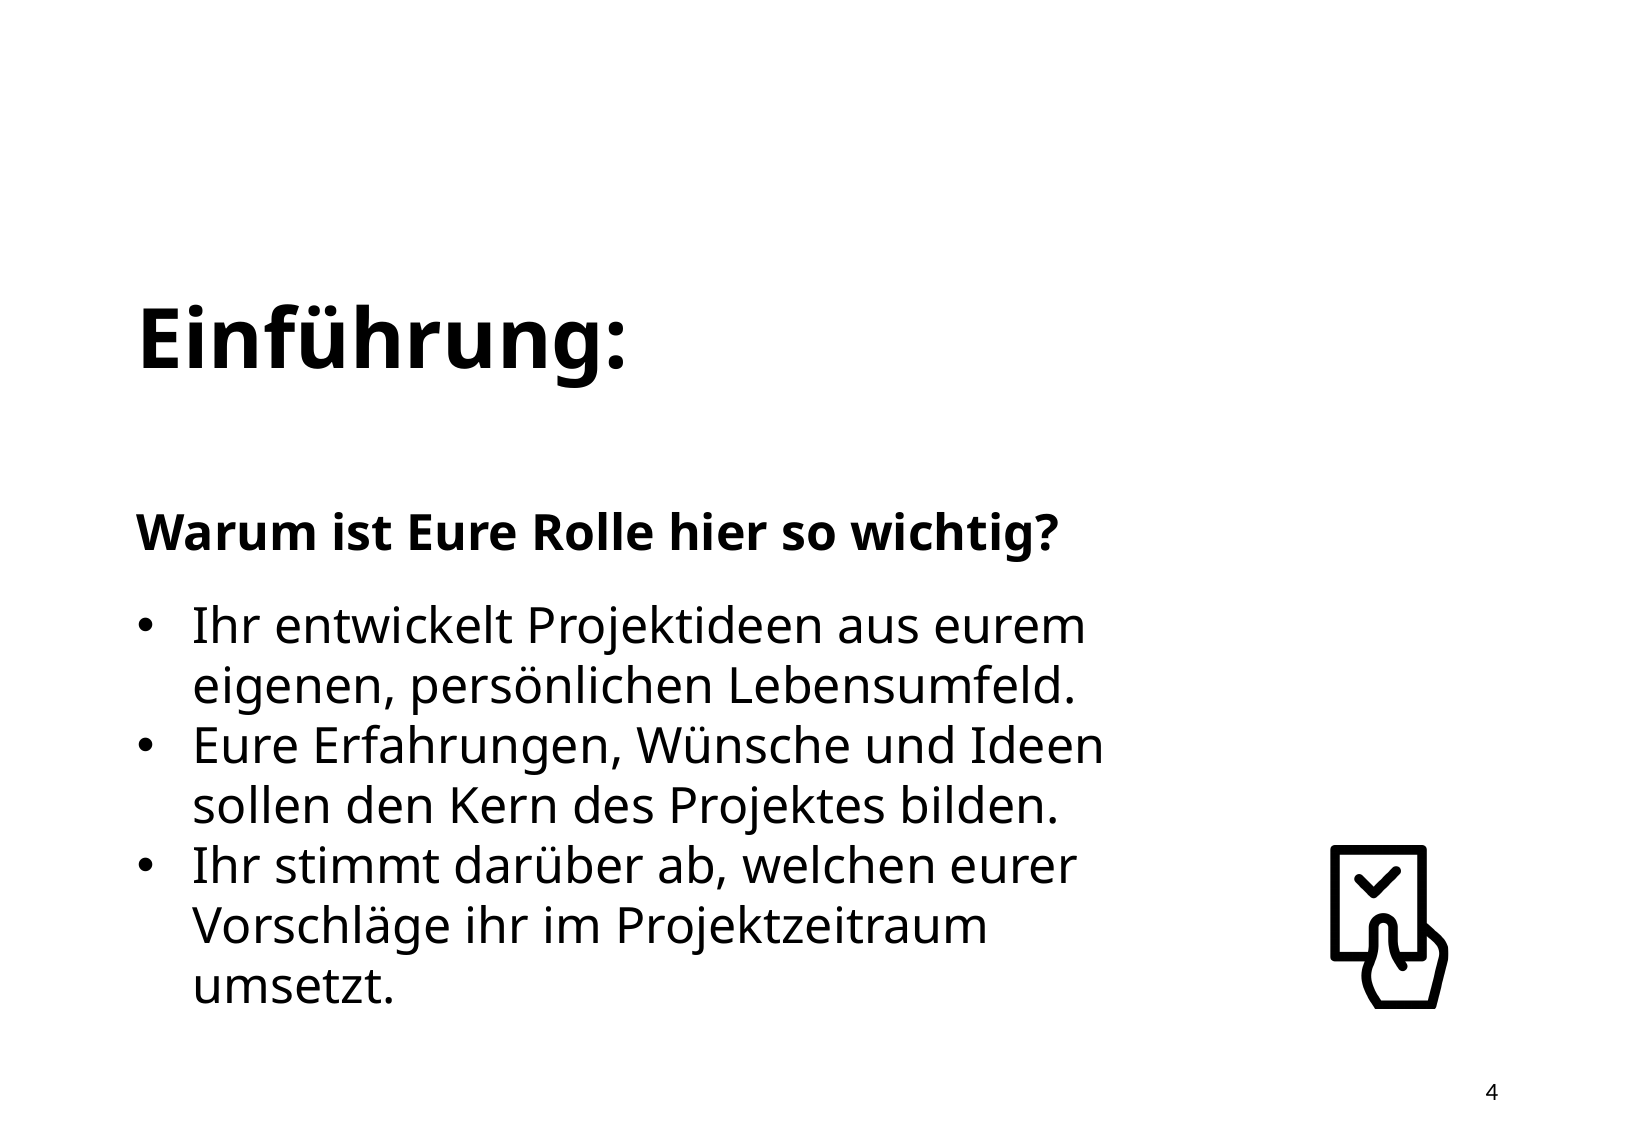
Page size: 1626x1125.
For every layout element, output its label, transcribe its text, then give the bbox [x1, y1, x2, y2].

text_box Einführung: [121, 184, 998, 395]
picture [1330, 844, 1449, 1010]
text_box 4 [1147, 1060, 1514, 1120]
text_box Warum ist Eure Rolle hier so wichtig? Ihr entwickelt Projektideen aus eurem eigenen, persönlichen Lebensumfeld. Eure Erfahrungen, Wünsche und Ideen sollen den Kern des Projektes bilden. Ihr stimmt darüber ab, welchen eurer Vorschläge ihr im Projektzeitraum umsetzt. [121, 493, 1183, 958]
